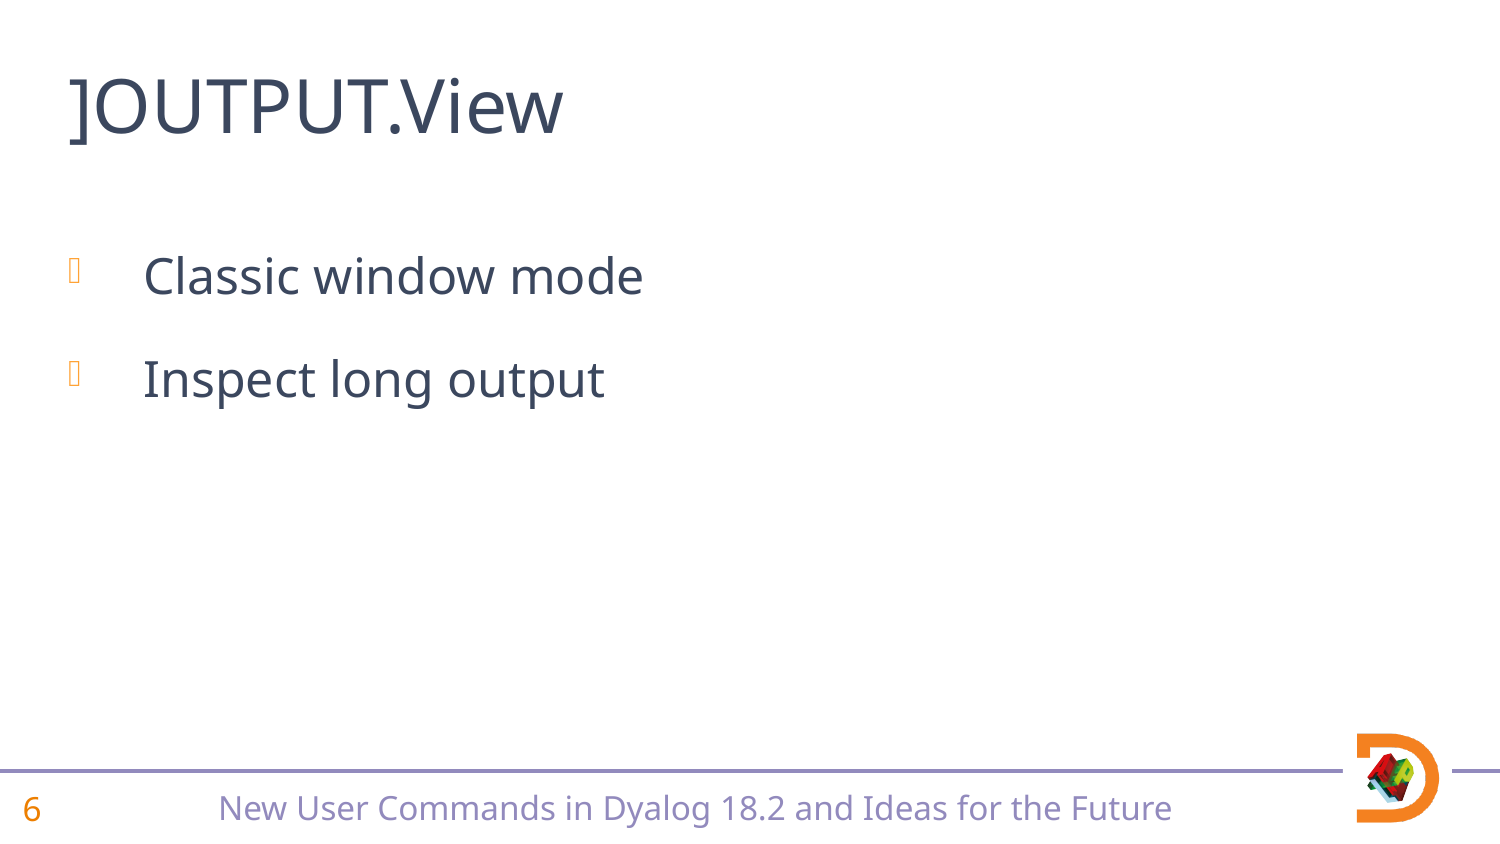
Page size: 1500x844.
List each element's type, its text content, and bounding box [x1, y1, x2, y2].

picture [1342, 723, 1453, 833]
list Classic window mode Inspect long output [53, 207, 727, 740]
title ]OUTPUT.View [53, 43, 1203, 157]
